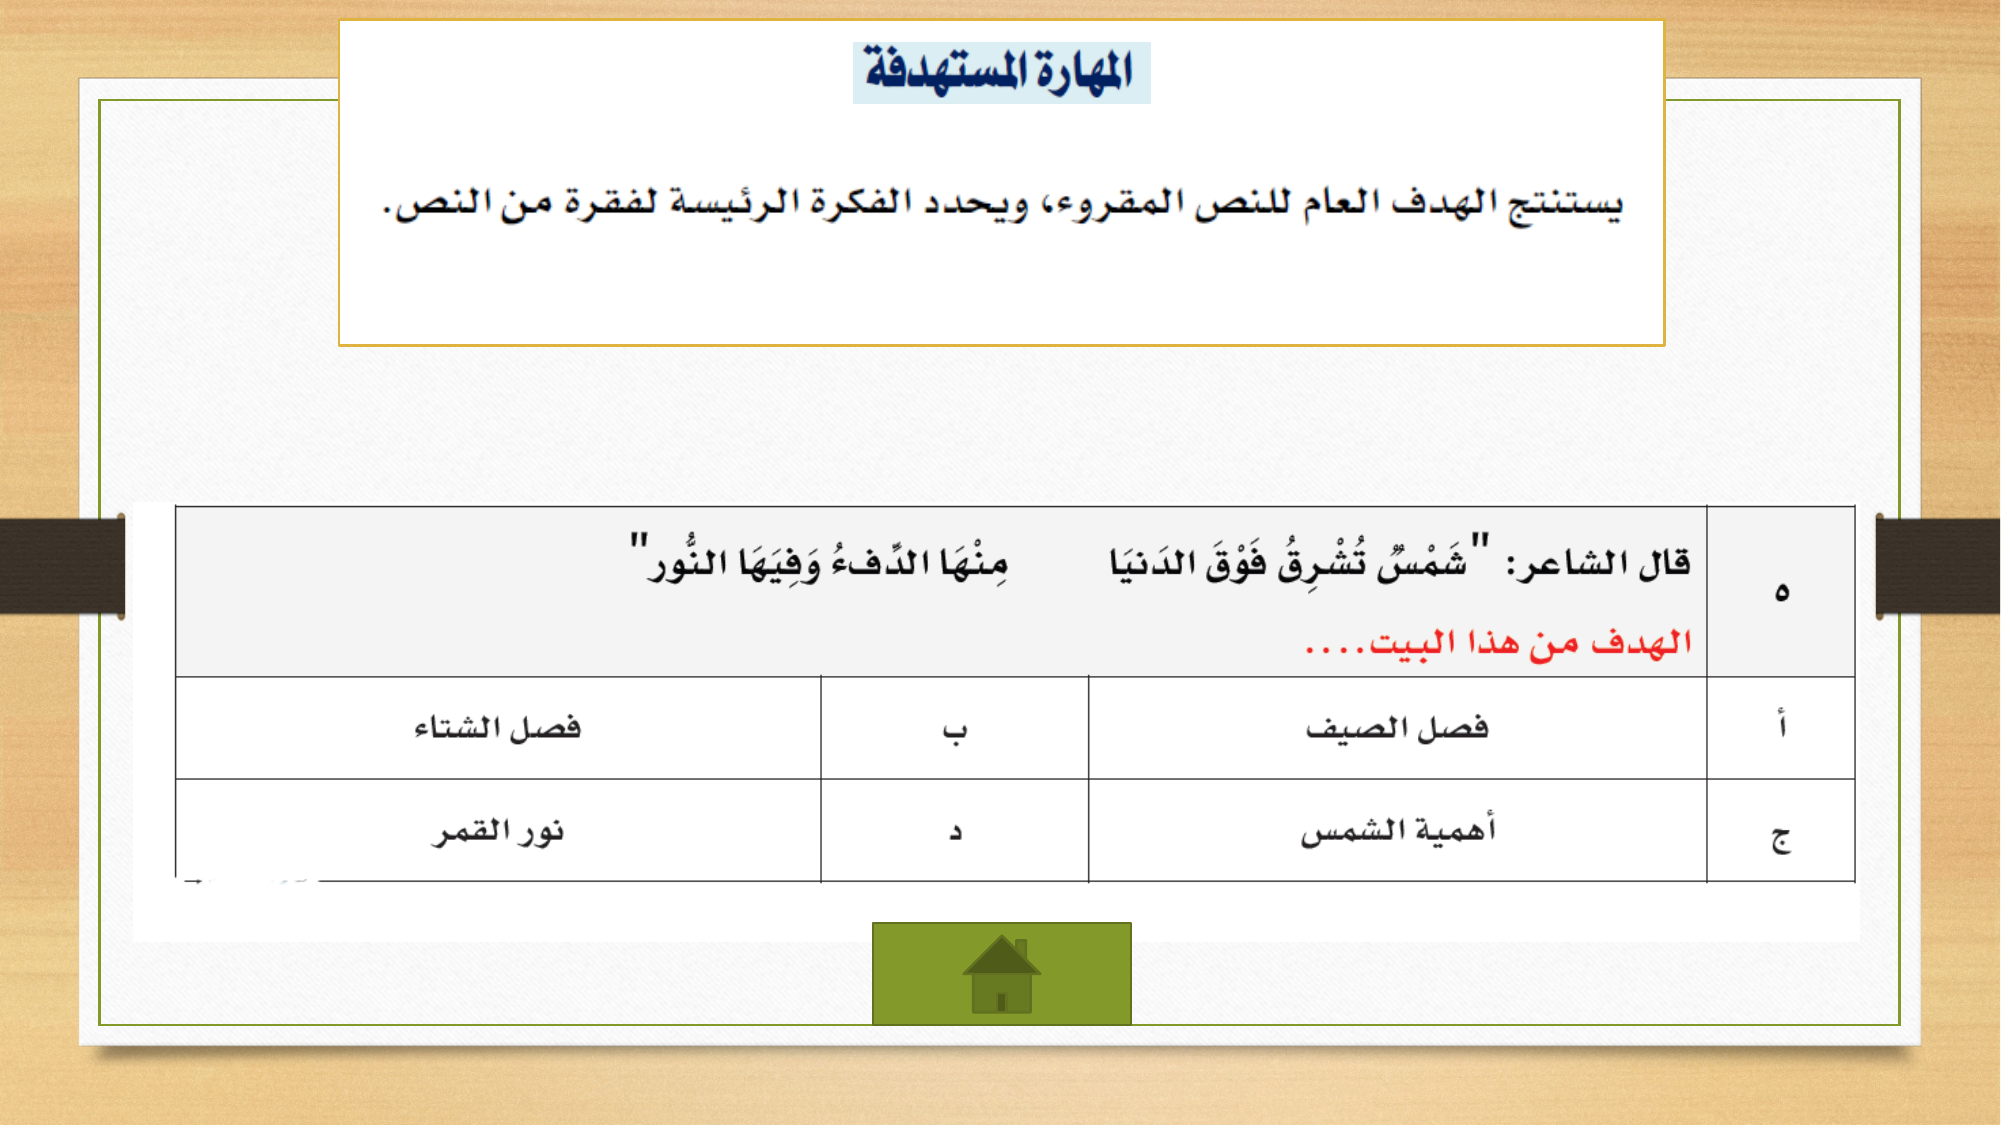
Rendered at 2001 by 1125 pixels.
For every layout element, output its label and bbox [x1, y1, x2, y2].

text_box [872, 942, 1132, 1026]
text_box [338, 18, 1666, 347]
picture [0, 0, 2001, 1125]
